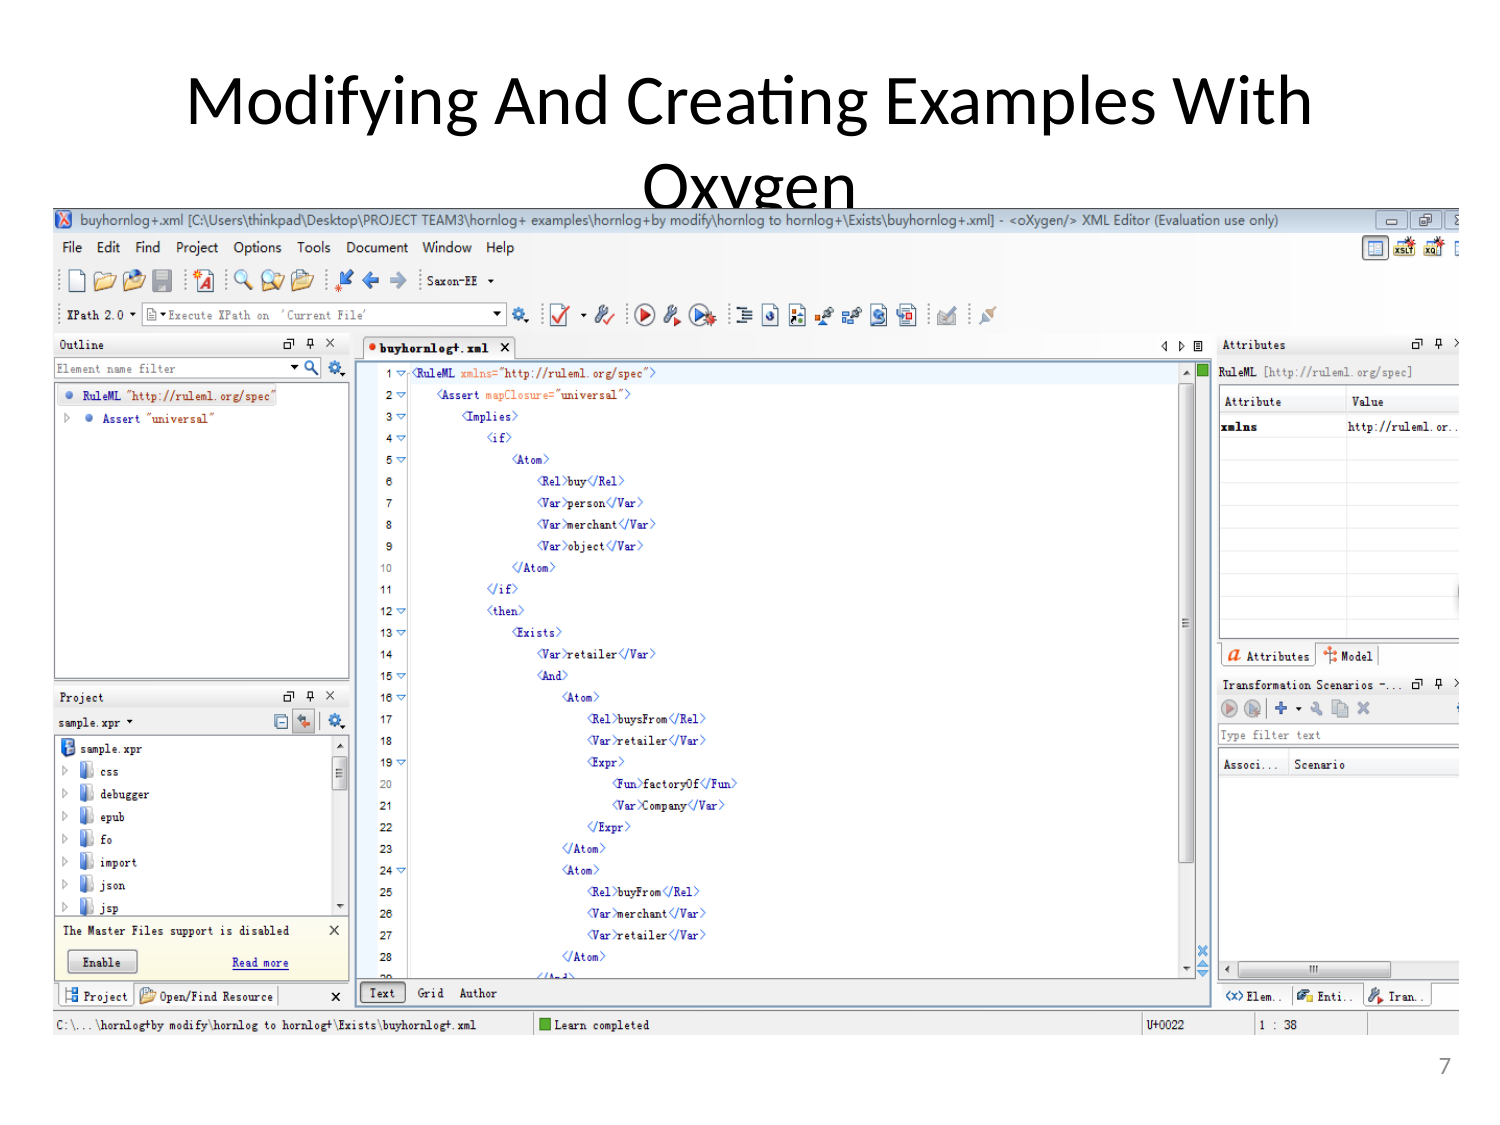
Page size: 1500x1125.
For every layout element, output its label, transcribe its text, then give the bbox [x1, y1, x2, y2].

slide_number 7 [1116, 1035, 1467, 1095]
title Modifying And Creating Examples With Oxygen [75, 45, 1425, 206]
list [52, 207, 1459, 1036]
